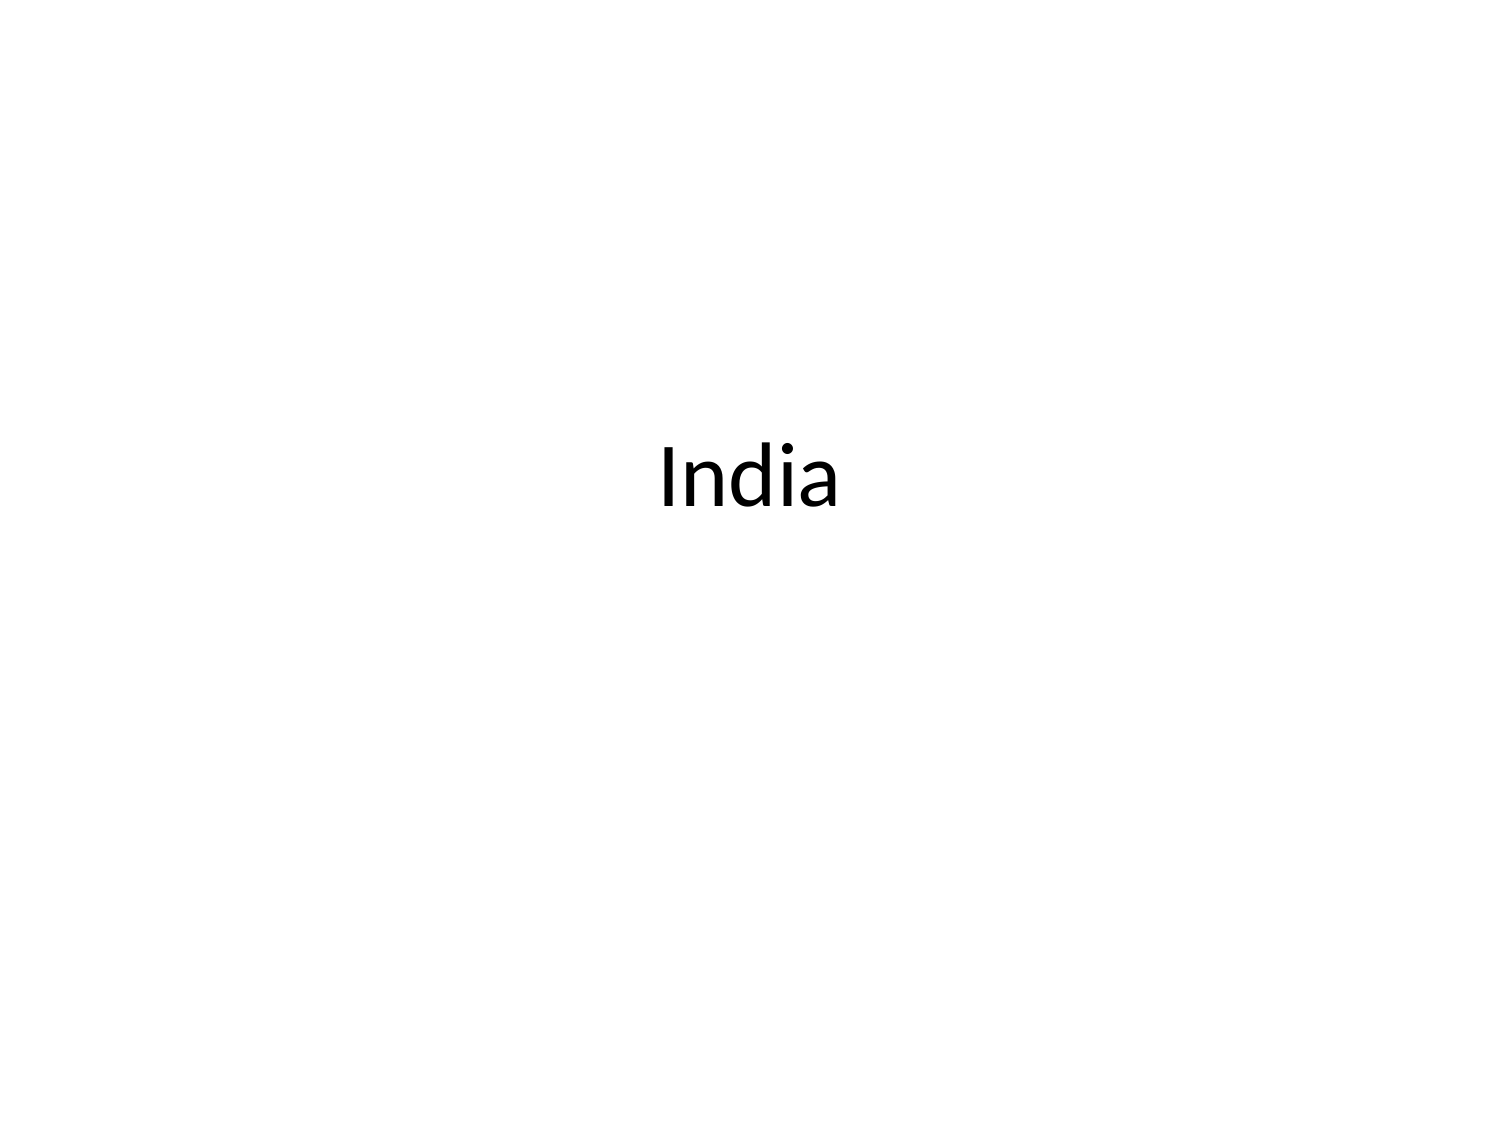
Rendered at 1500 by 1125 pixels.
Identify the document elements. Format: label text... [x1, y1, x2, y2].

title India [112, 349, 1388, 591]
